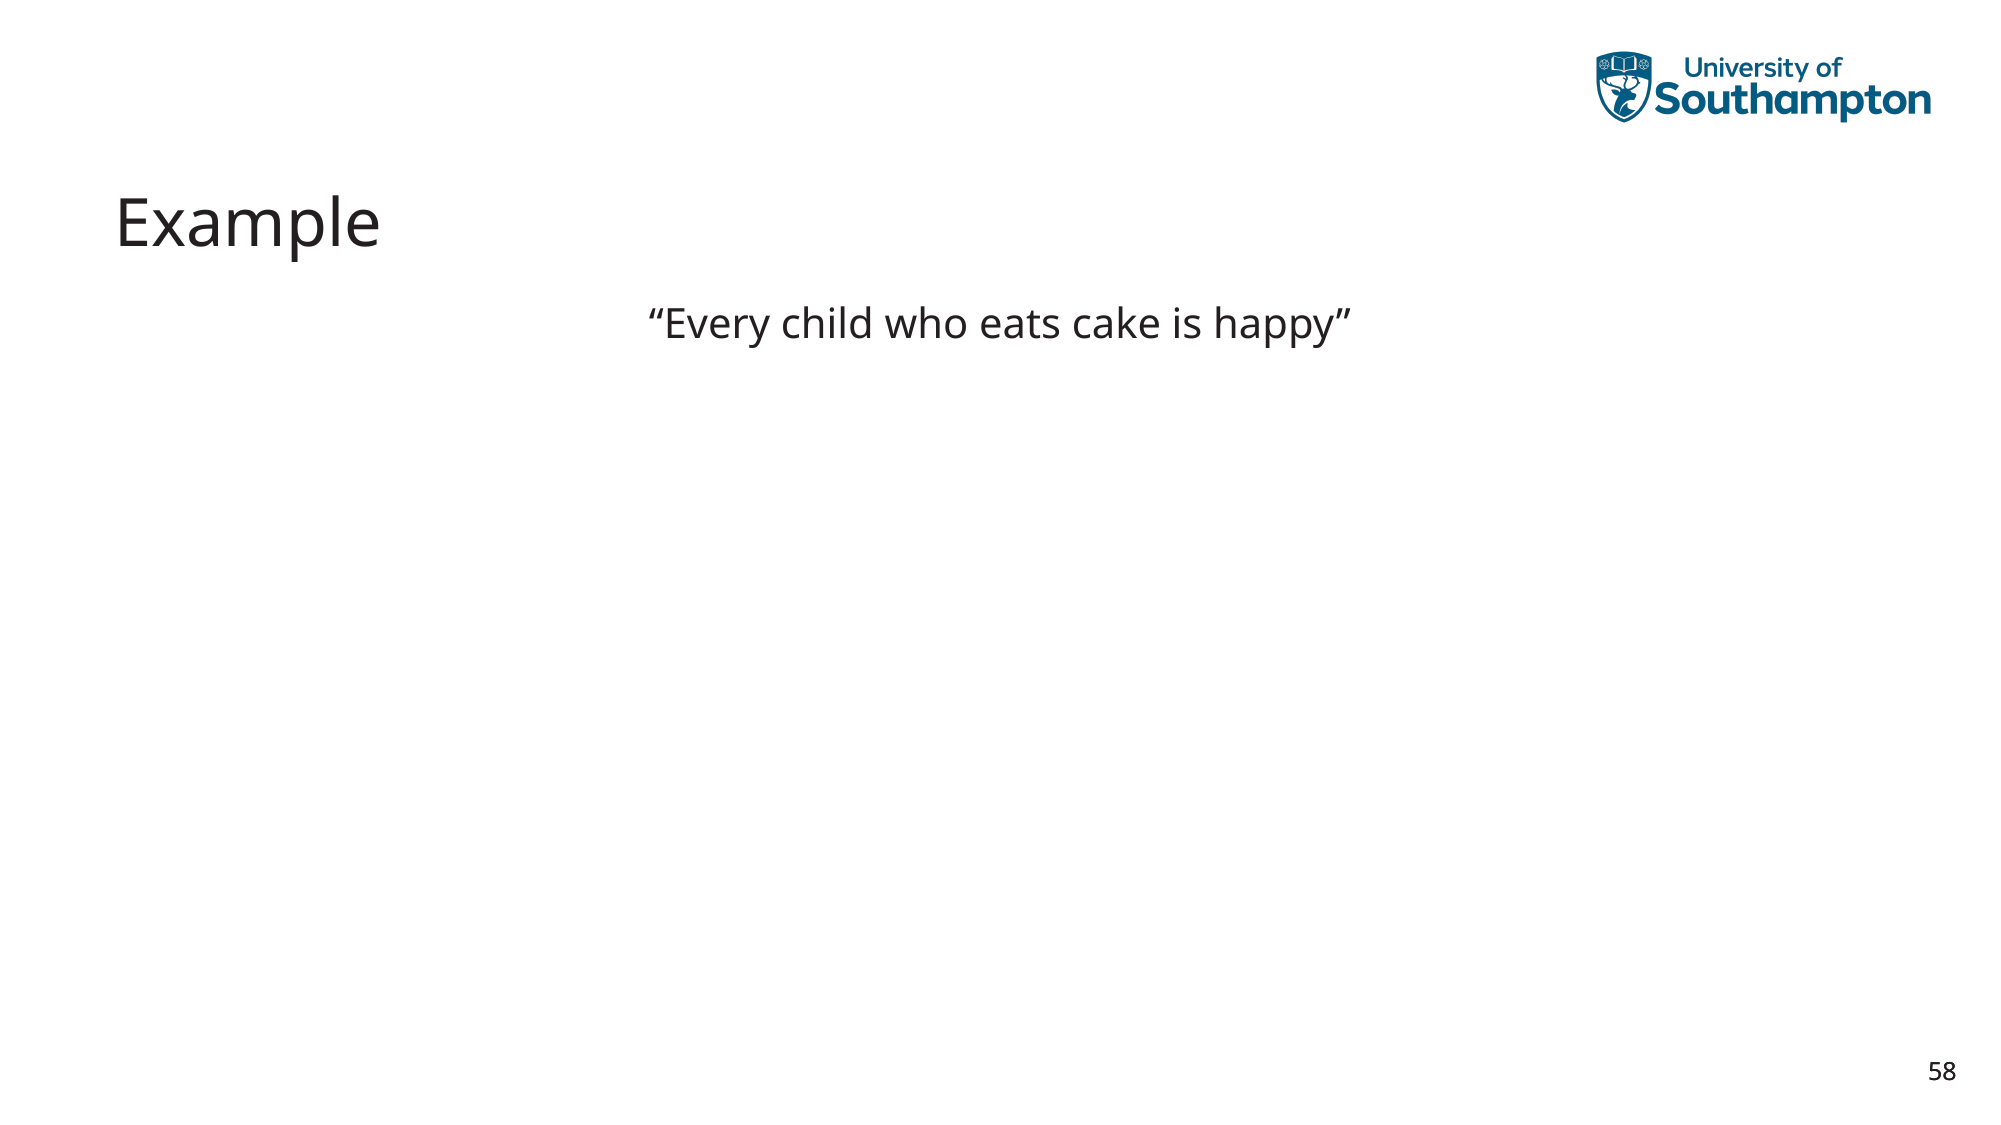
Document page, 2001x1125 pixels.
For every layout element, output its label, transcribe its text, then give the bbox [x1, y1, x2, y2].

slide_number 58 [1897, 1046, 1969, 1094]
picture [1808, 97, 1815, 113]
picture [1600, 80, 1617, 111]
picture [1689, 97, 1698, 108]
picture [1626, 76, 1636, 88]
picture [1626, 78, 1648, 111]
picture [1730, 97, 1736, 113]
picture [1890, 97, 1900, 108]
picture [1847, 97, 1857, 108]
picture [1607, 76, 1624, 88]
picture [1758, 97, 1766, 113]
picture [1823, 97, 1830, 113]
picture [1527, 0, 2000, 220]
title Example [102, 113, 1898, 268]
picture [1782, 97, 1791, 108]
